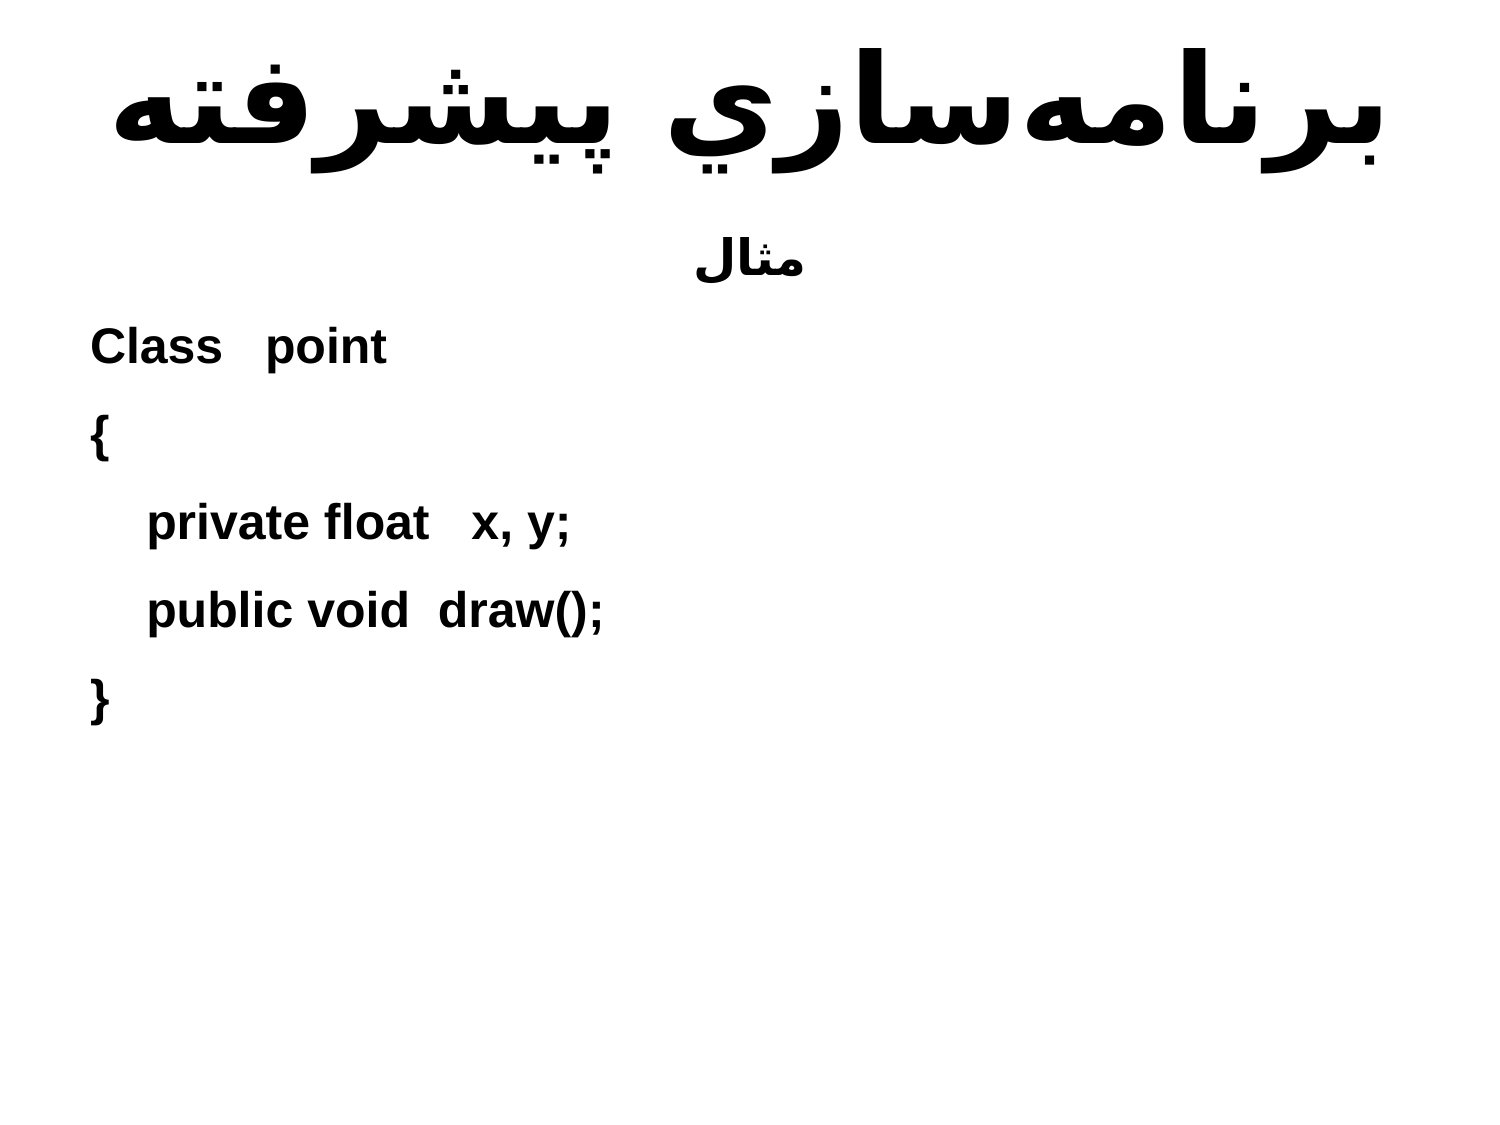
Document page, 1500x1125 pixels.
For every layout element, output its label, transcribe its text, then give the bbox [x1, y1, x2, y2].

title برنامه‌سازي پيشرفته [74, 0, 1426, 188]
list مثال Class point { private float x, y; public void draw(); } [74, 199, 1426, 943]
